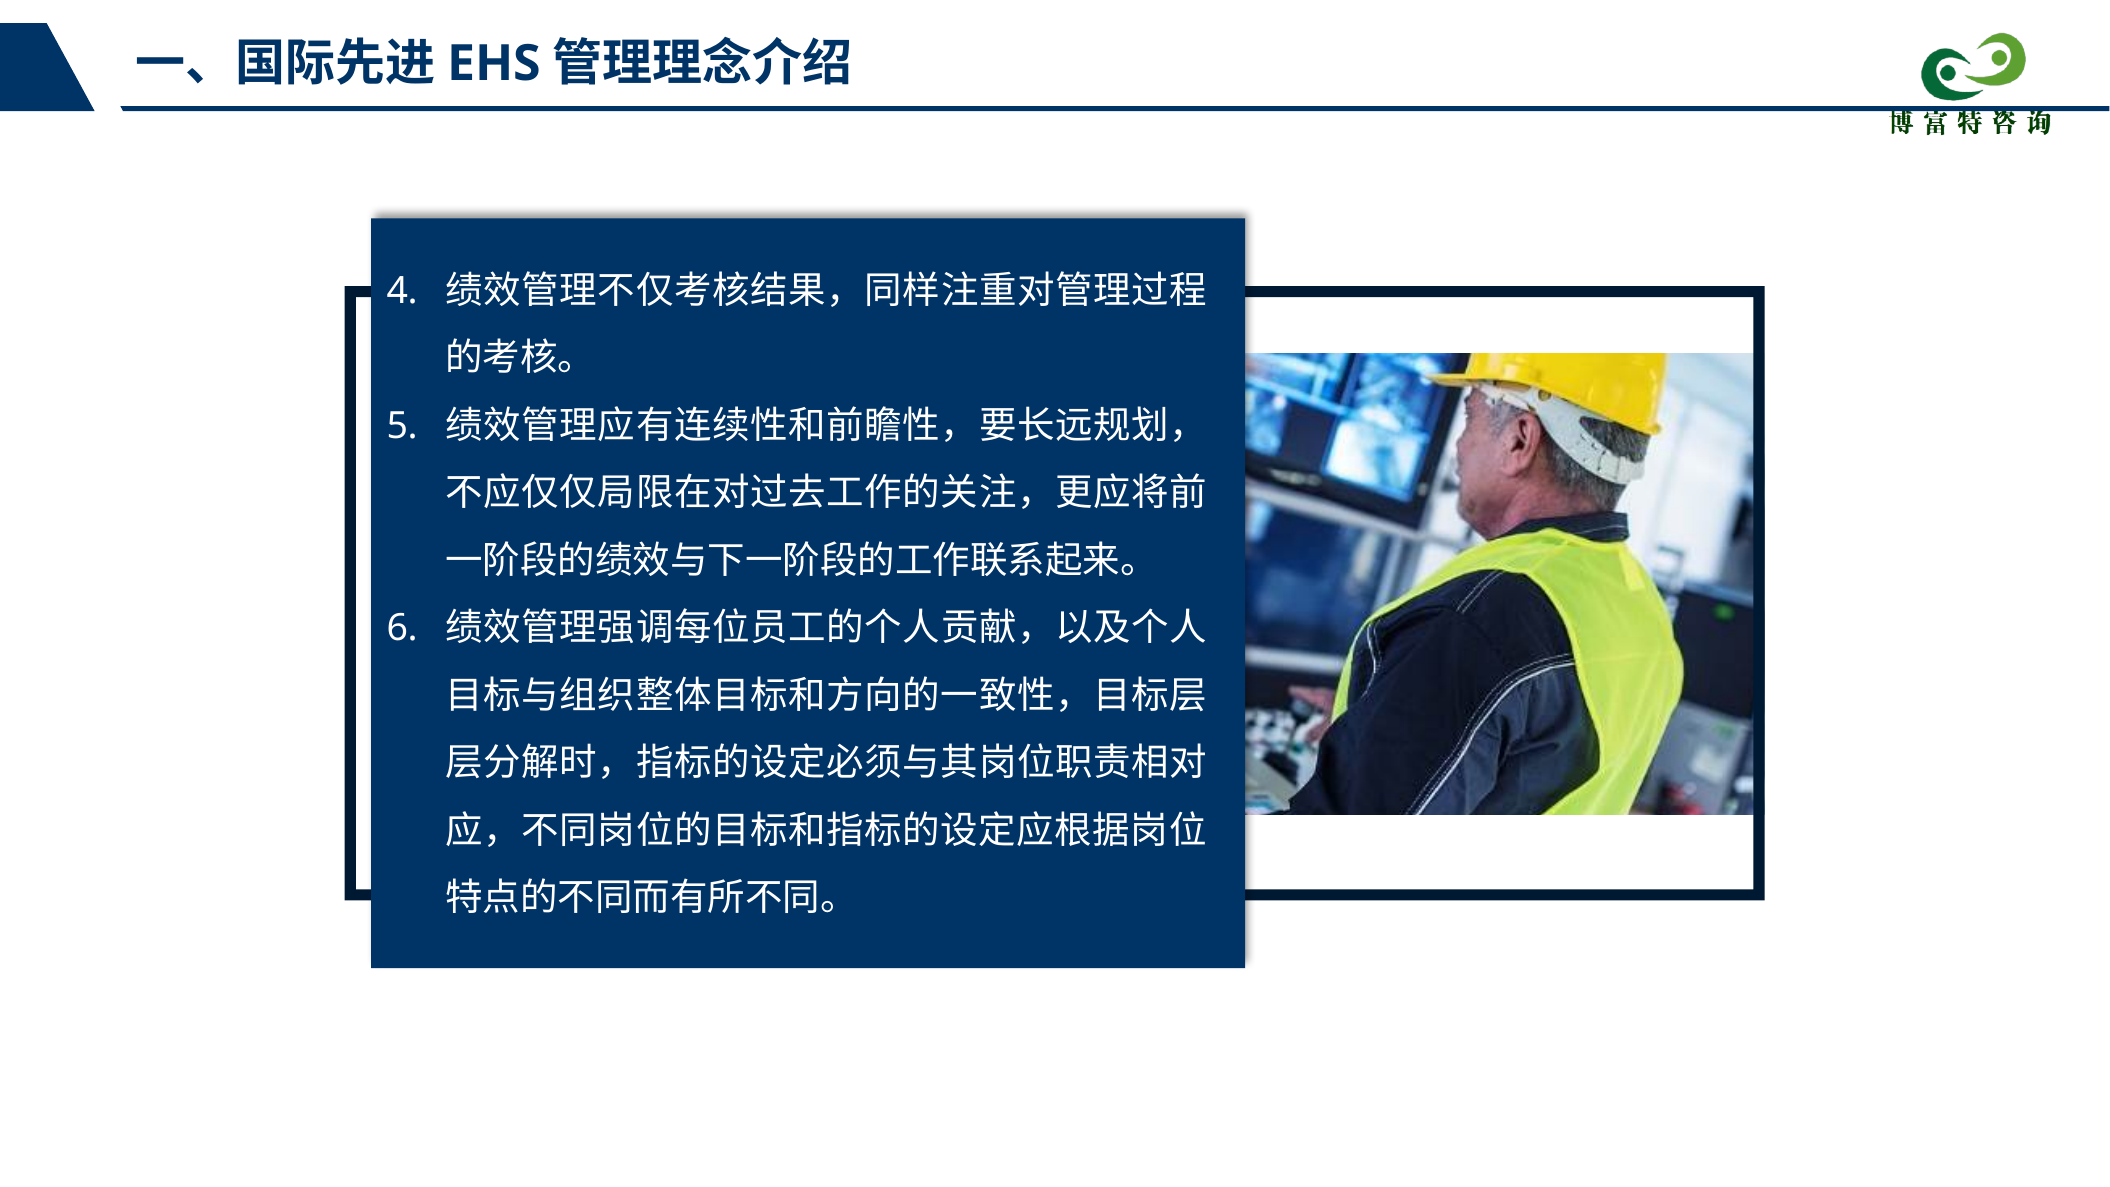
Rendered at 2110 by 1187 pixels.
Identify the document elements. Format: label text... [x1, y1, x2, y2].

picture [1869, 113, 2077, 138]
text_box [0, 22, 97, 113]
picture [1117, 353, 1765, 815]
text_box 一、国际先进EHS管理理念介绍 [120, 23, 913, 99]
picture [1869, 32, 2077, 104]
text_box [1255, 286, 1765, 353]
text_box [371, 815, 1246, 969]
text_box 绩效管理不仅考核结果，同样注重对管理过程的考核。 绩效管理应有连续性和前瞻性，要长远规划，不应仅仅局限在对过去工作的关注，更应将前一阶段的绩效与下一阶段的工作联系起来。 绩效管理强调每位员工的个人贡献，以及个人目标与组织整体目标和方向的一致性，目标层层分解时，指标的设定必须与其岗位职责相对应，不同岗位的目标和指标的设定应根据岗位特点的不同而有所不同。 [371, 235, 1223, 926]
text_box [1255, 815, 1765, 901]
text_box [371, 218, 1246, 353]
text_box [118, 104, 2110, 113]
text_box [344, 286, 369, 901]
